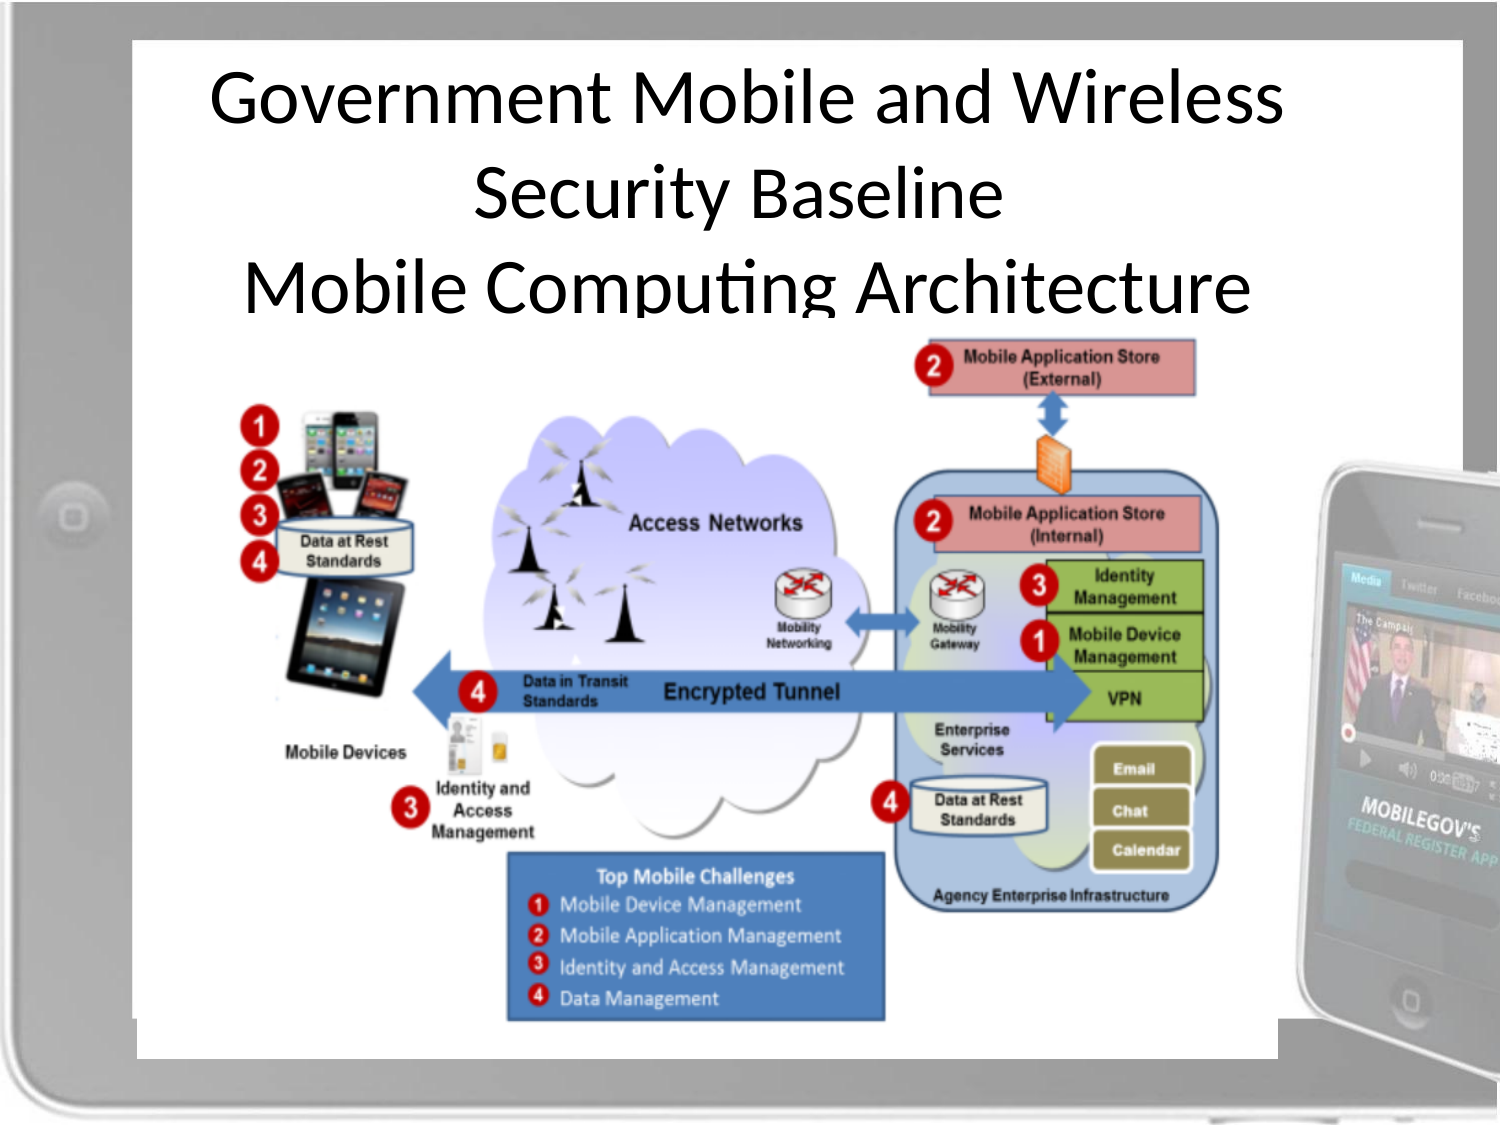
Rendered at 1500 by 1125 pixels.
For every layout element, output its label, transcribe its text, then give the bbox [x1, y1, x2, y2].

text_box Government Mobile and Wireless Security Baseline Mobile Computing Architecture [72, 37, 1424, 338]
picture [0, 0, 1500, 1125]
